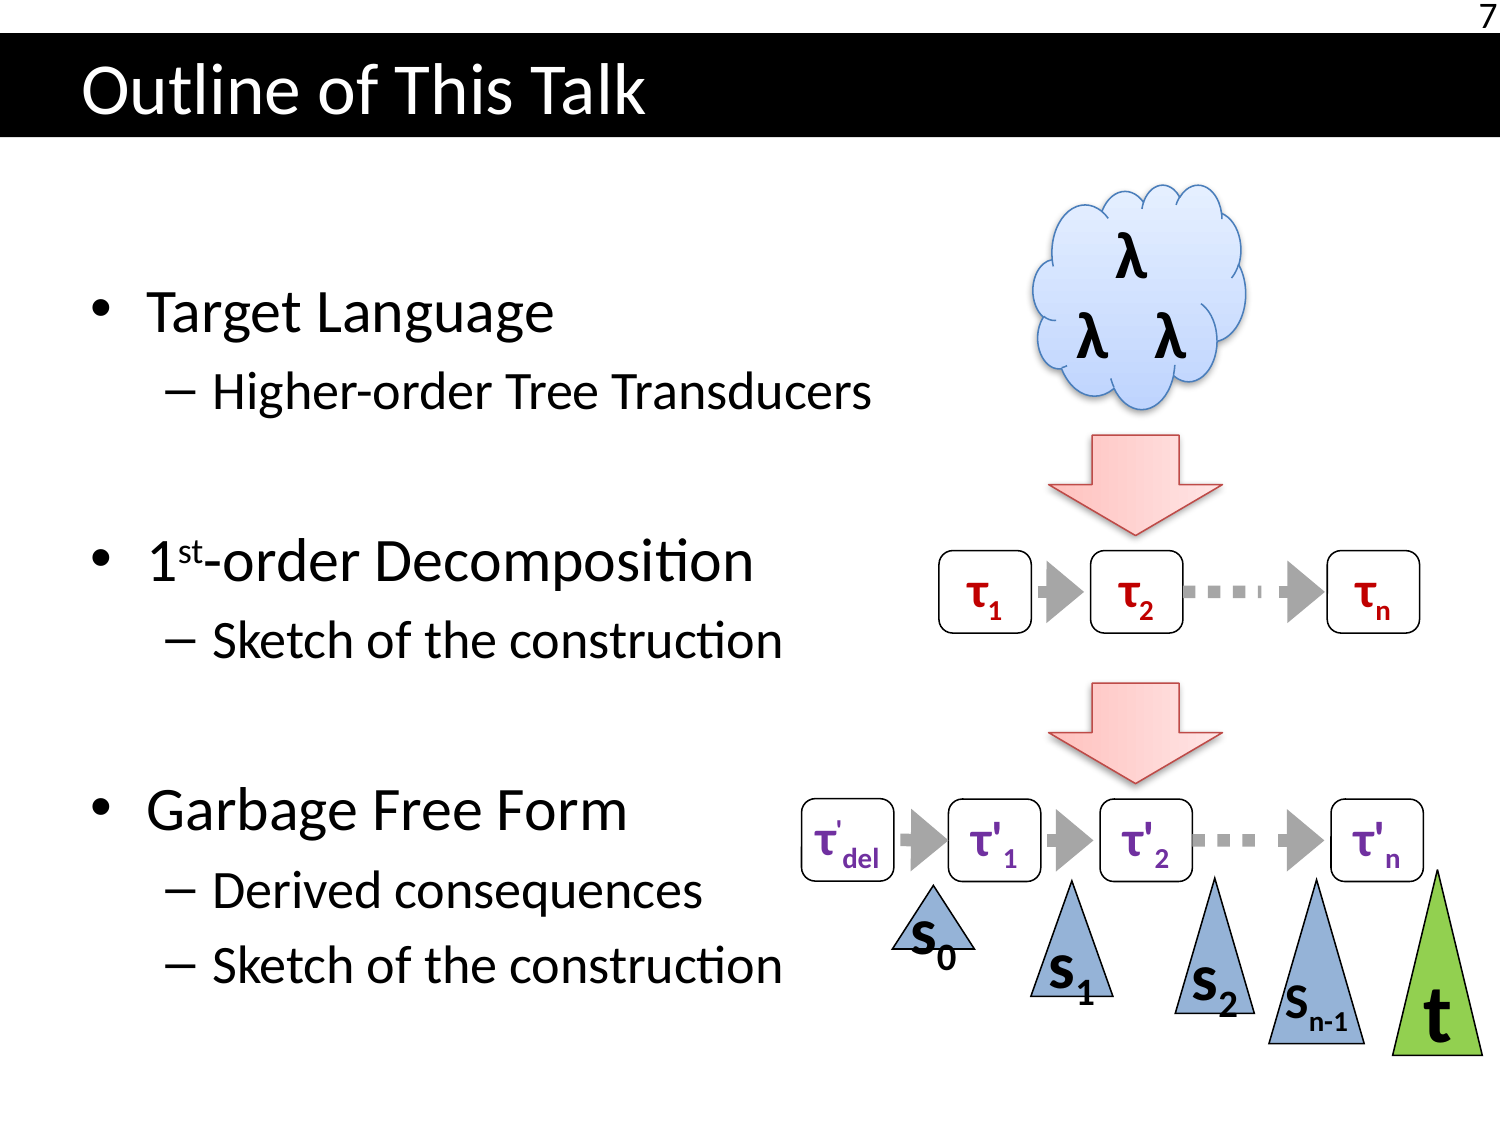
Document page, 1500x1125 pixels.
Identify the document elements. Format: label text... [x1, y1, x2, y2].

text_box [938, 550, 1420, 634]
list Target Language Higher-order Tree Transducers 1st-order Decomposition Sketch of the construction Garbage Free Form Derived consequences Sketch of the construction [75, 262, 1425, 1005]
text_box s0 [892, 891, 975, 950]
text_box λ λ λ [1032, 184, 1247, 411]
text_box [1047, 434, 1224, 537]
text_box [1047, 682, 1224, 785]
text_box Sn-1 [1268, 891, 1365, 1044]
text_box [801, 798, 1424, 882]
title Outline of This Talk [0, 33, 1500, 138]
text_box t [1392, 869, 1483, 1056]
text_box s1 [1030, 891, 1113, 997]
text_box s2 [1175, 891, 1255, 1014]
